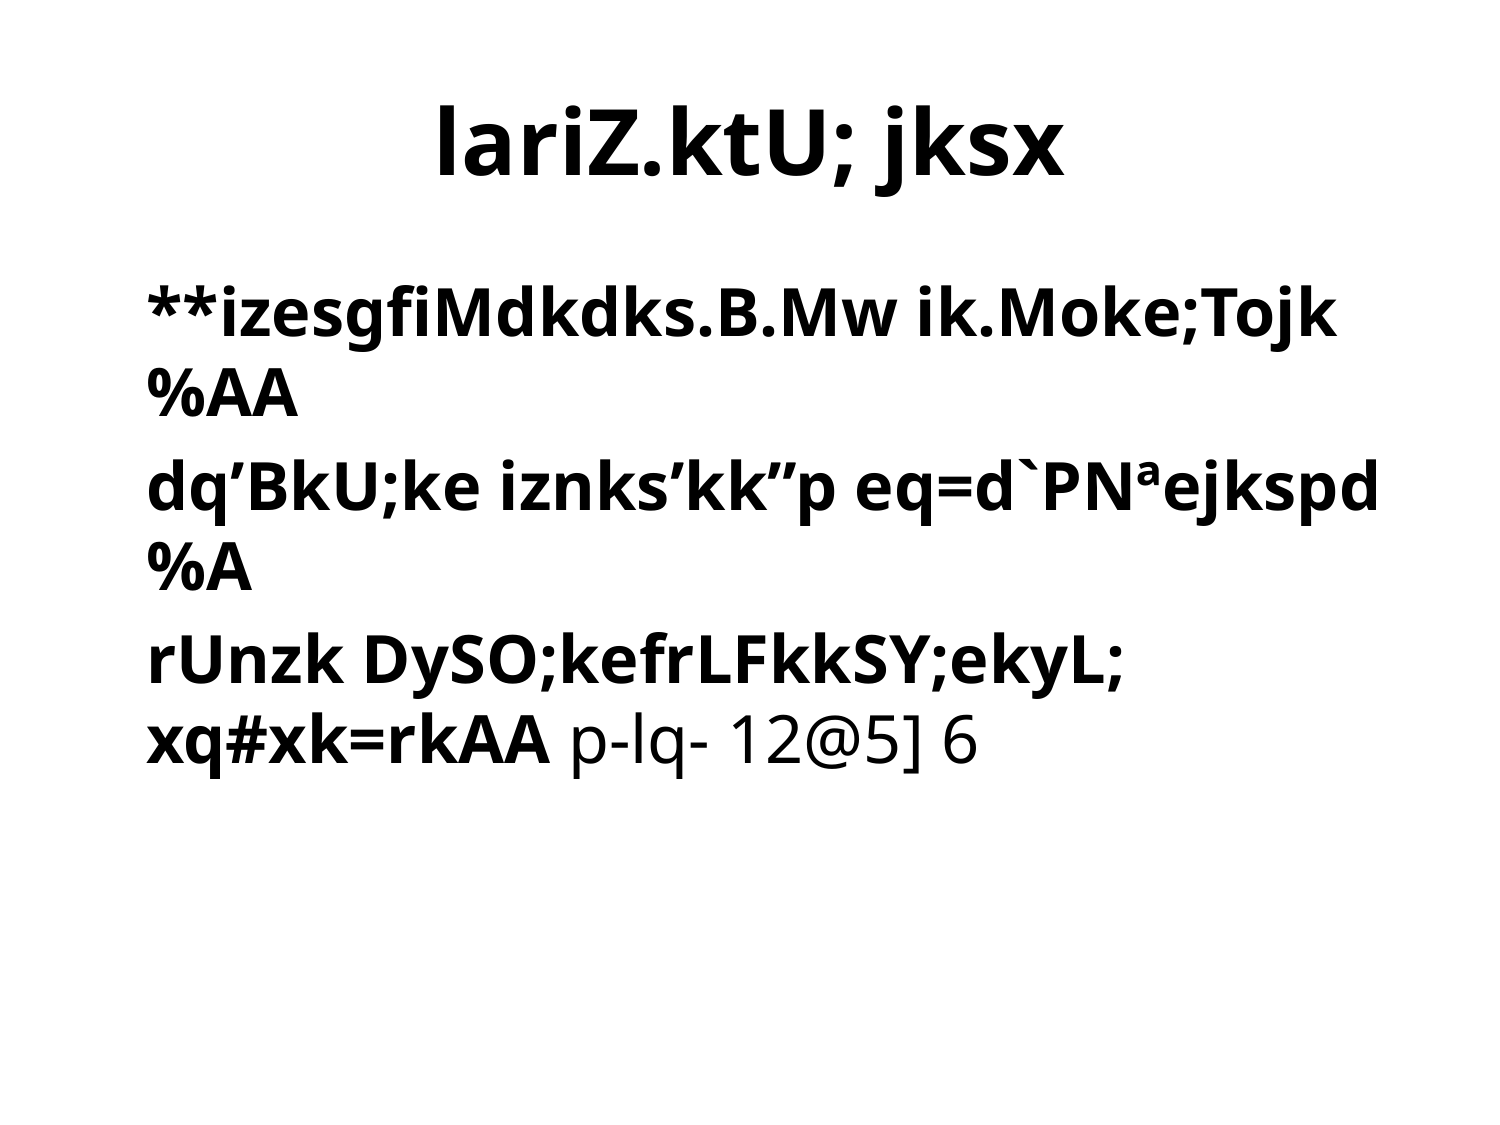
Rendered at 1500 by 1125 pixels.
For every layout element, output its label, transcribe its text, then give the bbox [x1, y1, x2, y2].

title lariZ.ktU; jksx [75, 45, 1425, 233]
list **izesgfiMdkdks.B.Mw ik.Moke;Tojk%AA dq’BkU;ke iznks’kk”p eq=d`PNªejkspd%A rUnzk DySO;kefrLFkkSY;ekyL; xq#xk=rkAA p-lq- 12@5] 6 [75, 262, 1425, 1005]
